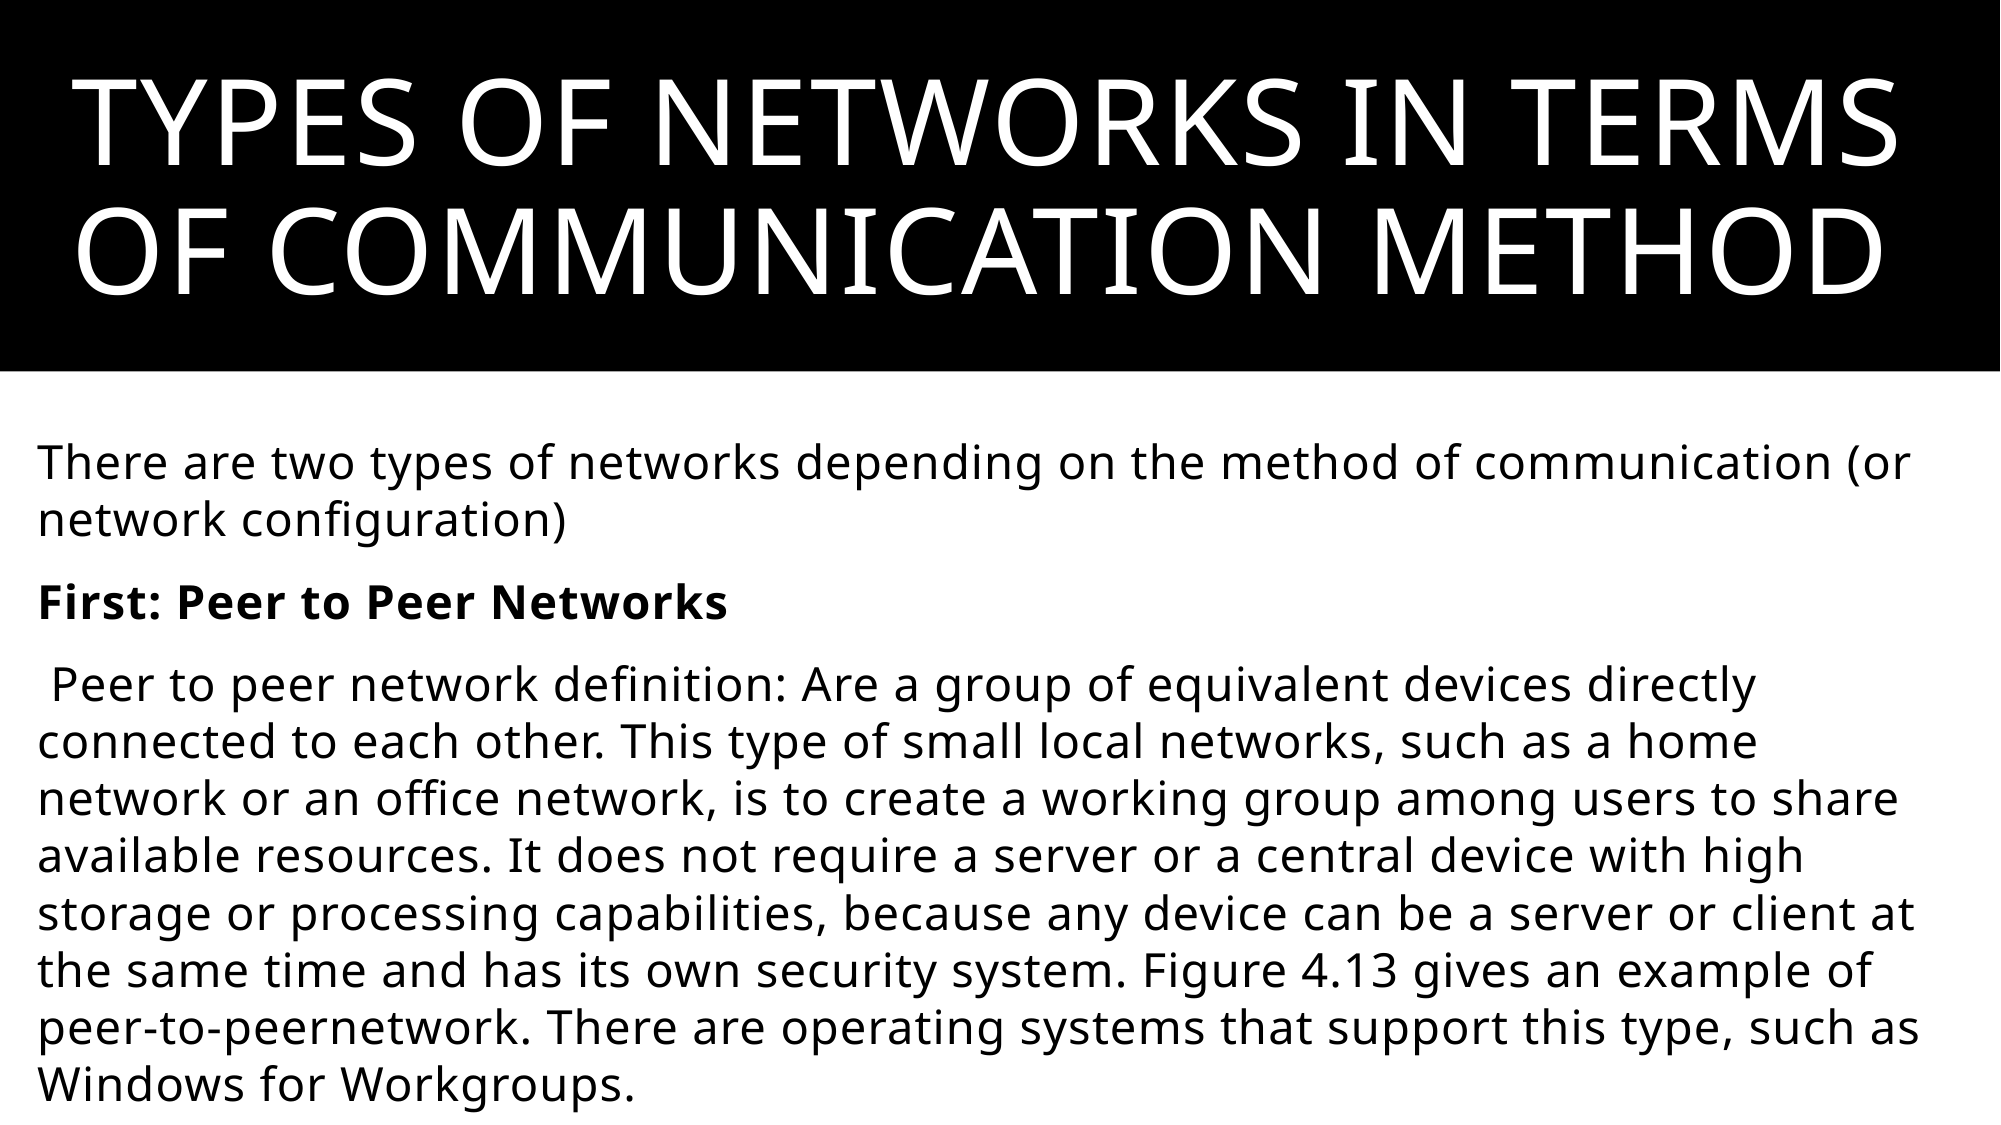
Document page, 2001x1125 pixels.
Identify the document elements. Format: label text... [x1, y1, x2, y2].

list There are two types of networks depending on the method of communication (or network configuration) First: Peer to Peer Networks Peer to peer network definition: Are a group of equivalent devices directly connected to each other. This type of small local networks, such as a home network or an office network, is to create a working group among users to share available resources. It does not require a server or a central device with high storage or processing capabilities, because any device can be a server or client at the same time and has its own security system. Figure 4.13 gives an example of peer-to-peernetwork. There are operating systems that support this type, such as Windows for Workgroups. [22, 424, 1977, 1125]
title Types of Networks in terms of Communication Method [56, 52, 1955, 332]
